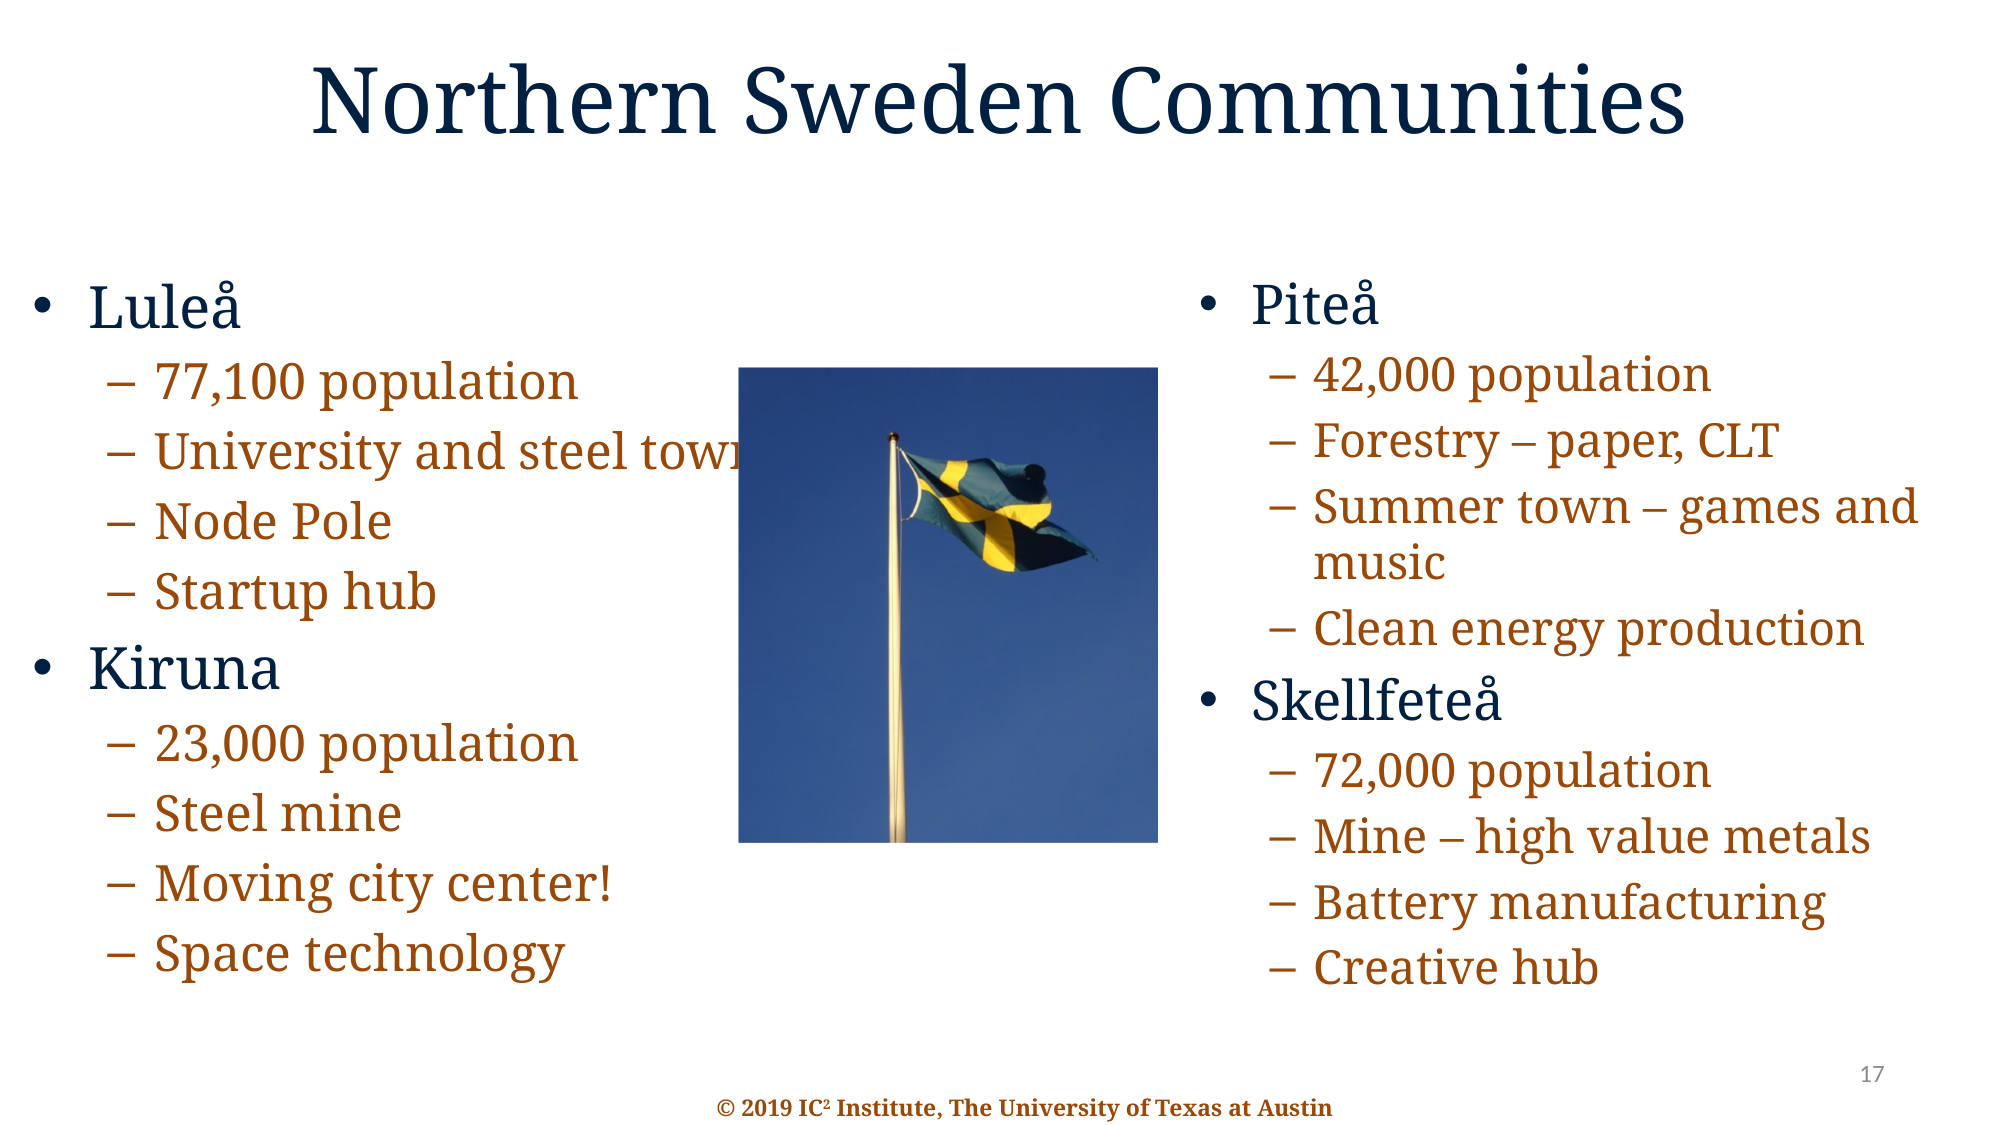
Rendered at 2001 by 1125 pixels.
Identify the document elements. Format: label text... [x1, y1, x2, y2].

list Luleå 77,100 population University and steel town Node Pole Startup hub Kiruna 23,000 population Steel mine Moving city center! Space technology [17, 262, 901, 1005]
title Northern Sweden Communities [99, 3, 1900, 191]
picture [710, 368, 1187, 842]
list Piteå 42,000 population Forestry – paper, CLT Summer town – games and music Clean energy production Skellfeteå 72,000 population Mine – high value metals Battery manufacturing Creative hub [1184, 262, 2000, 1005]
slide_number 17 [1433, 1042, 1900, 1103]
